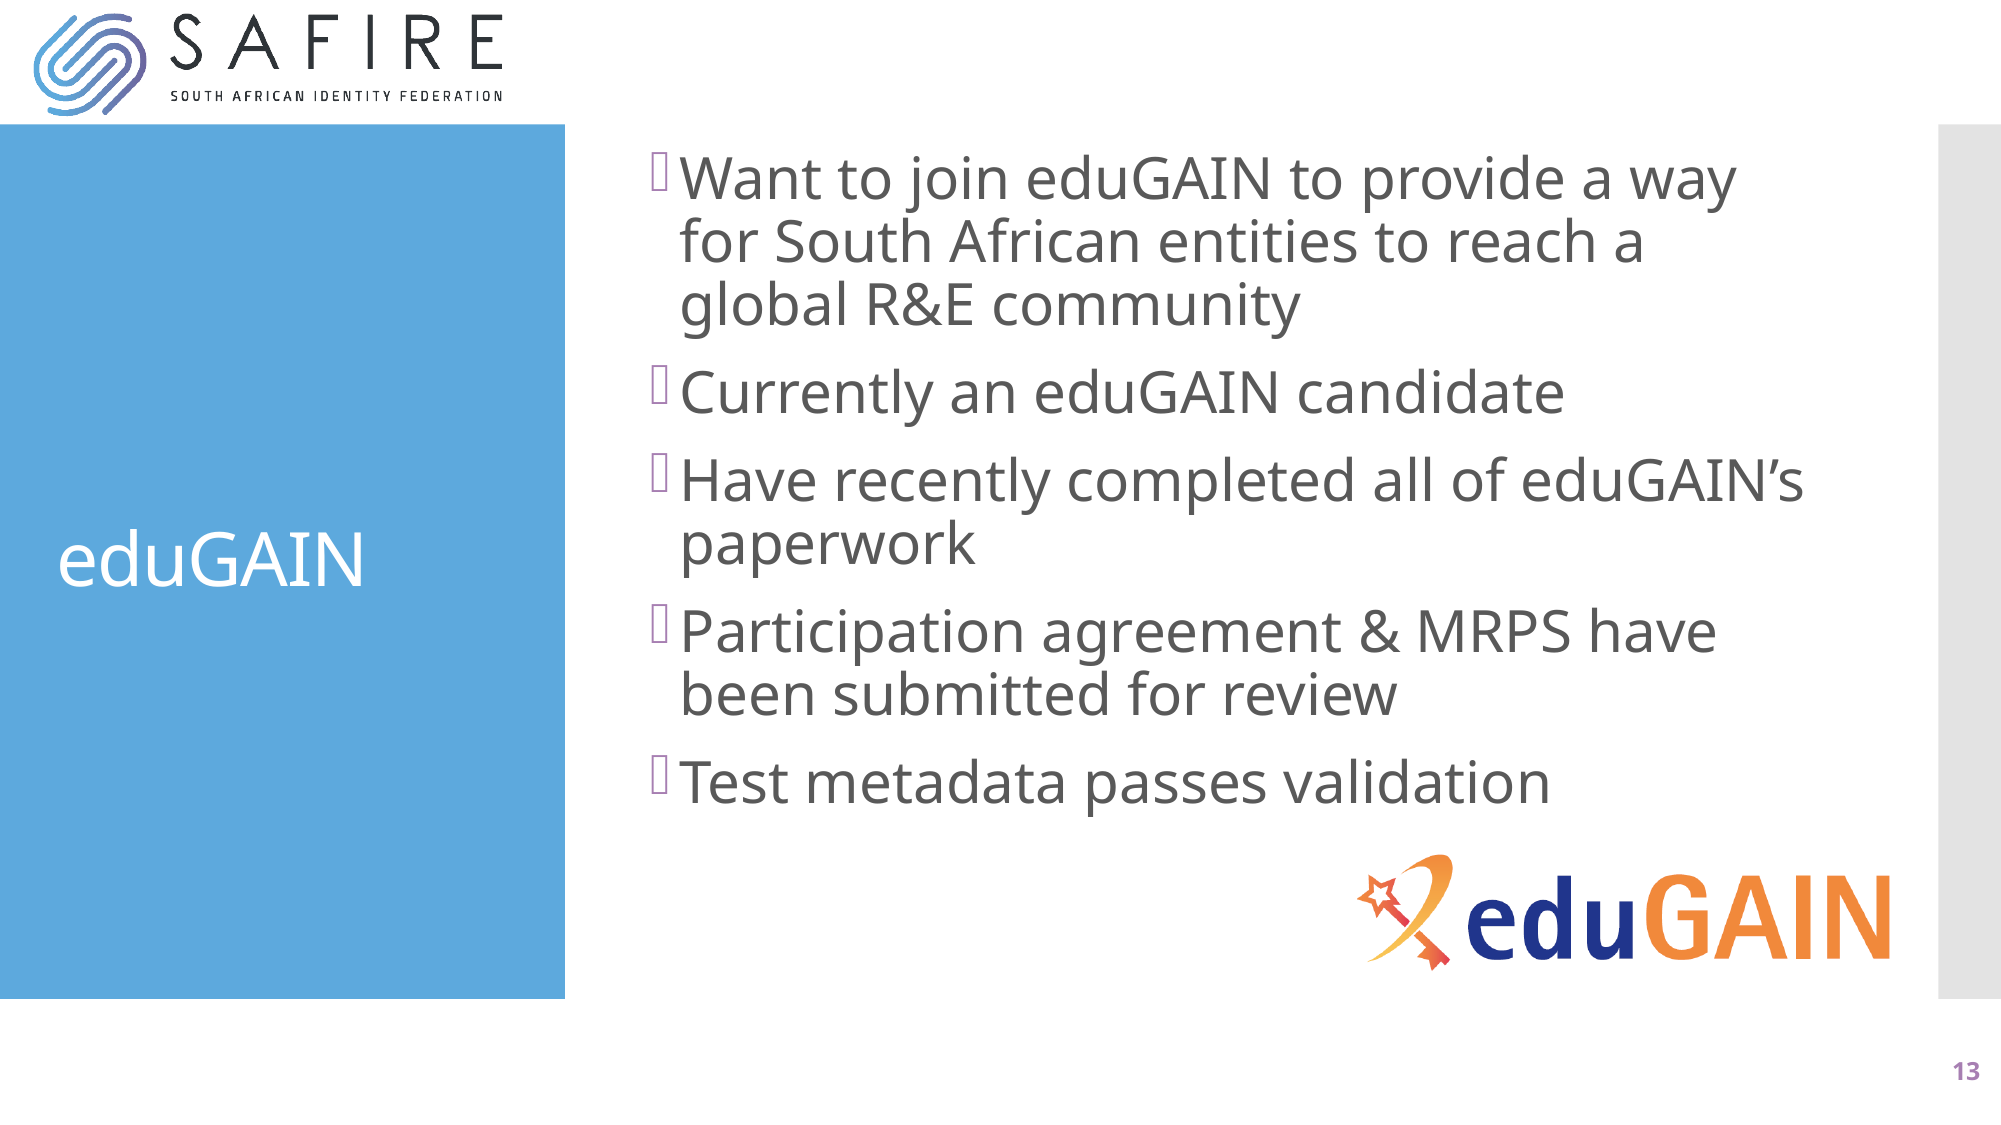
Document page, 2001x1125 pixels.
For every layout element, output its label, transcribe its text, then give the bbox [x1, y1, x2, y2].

picture [21, 10, 515, 119]
slide_number 13 [1744, 1042, 1996, 1103]
title eduGAIN [41, 184, 525, 940]
picture [1355, 840, 1899, 982]
list Want to join eduGAIN to provide a way for South African entities to reach a global R&E community Currently an eduGAIN candidate Have recently completed all of eduGAIN’s paperwork Participation agreement & MRPS have been submitted for review Test metadata passes validation [634, 141, 1835, 982]
